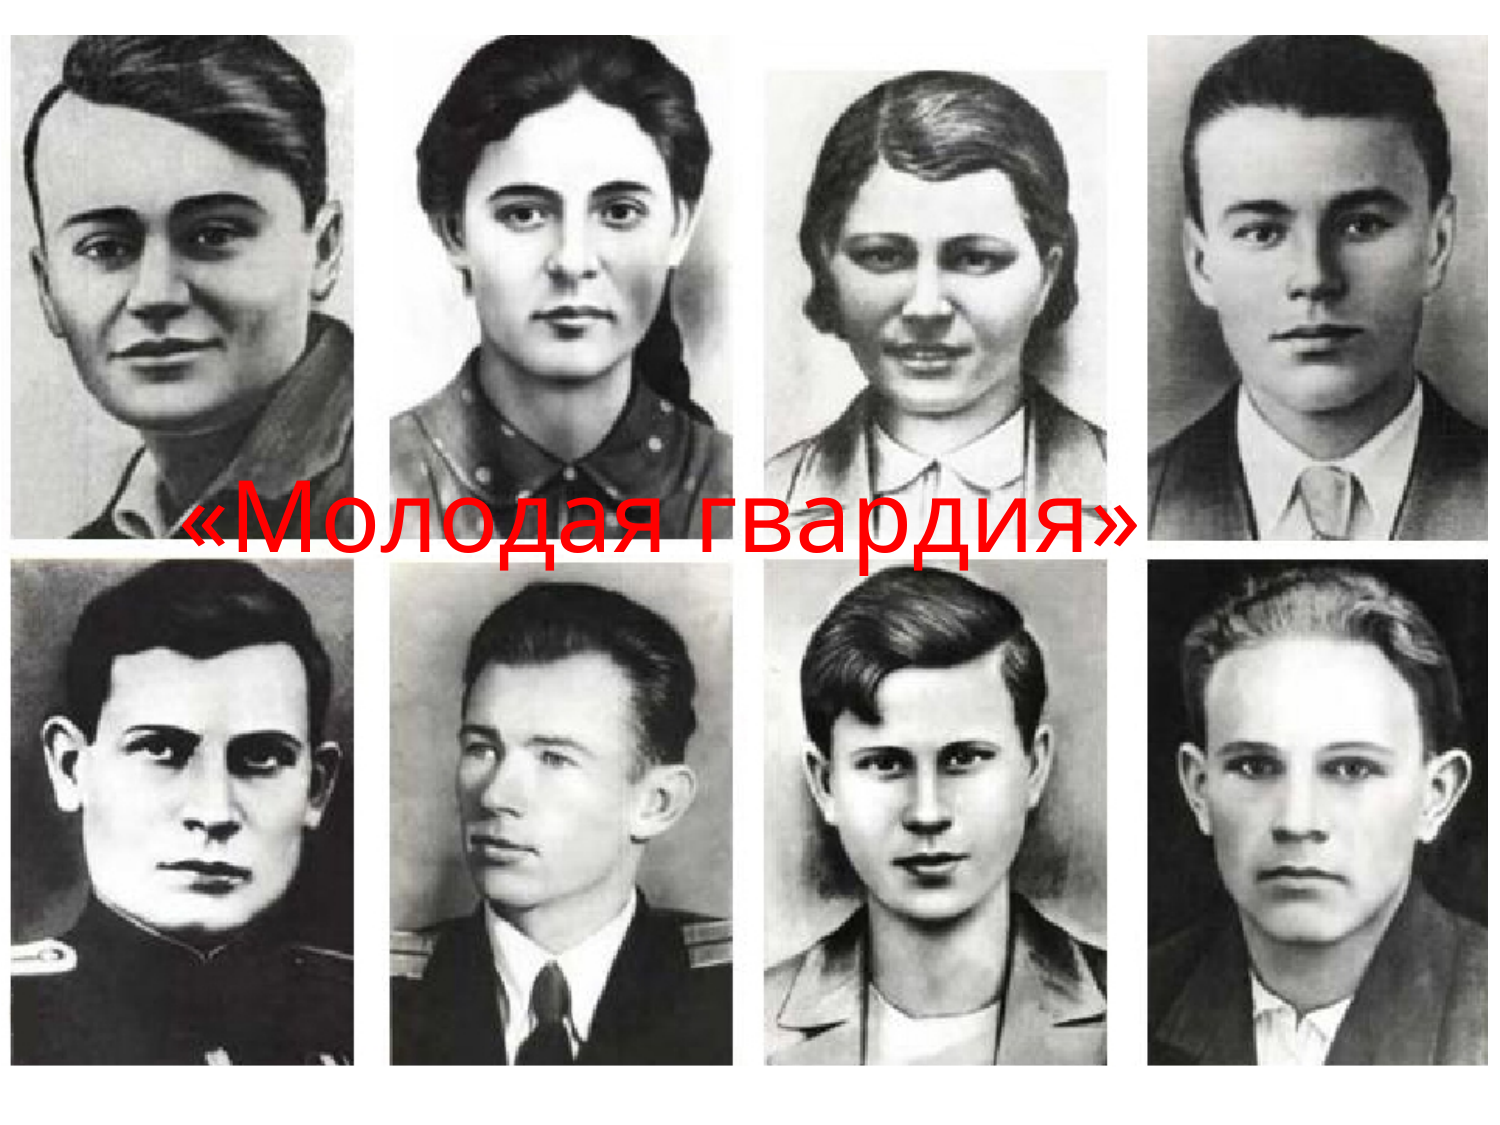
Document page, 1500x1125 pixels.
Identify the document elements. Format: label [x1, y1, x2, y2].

list [1, 34, 1489, 1067]
